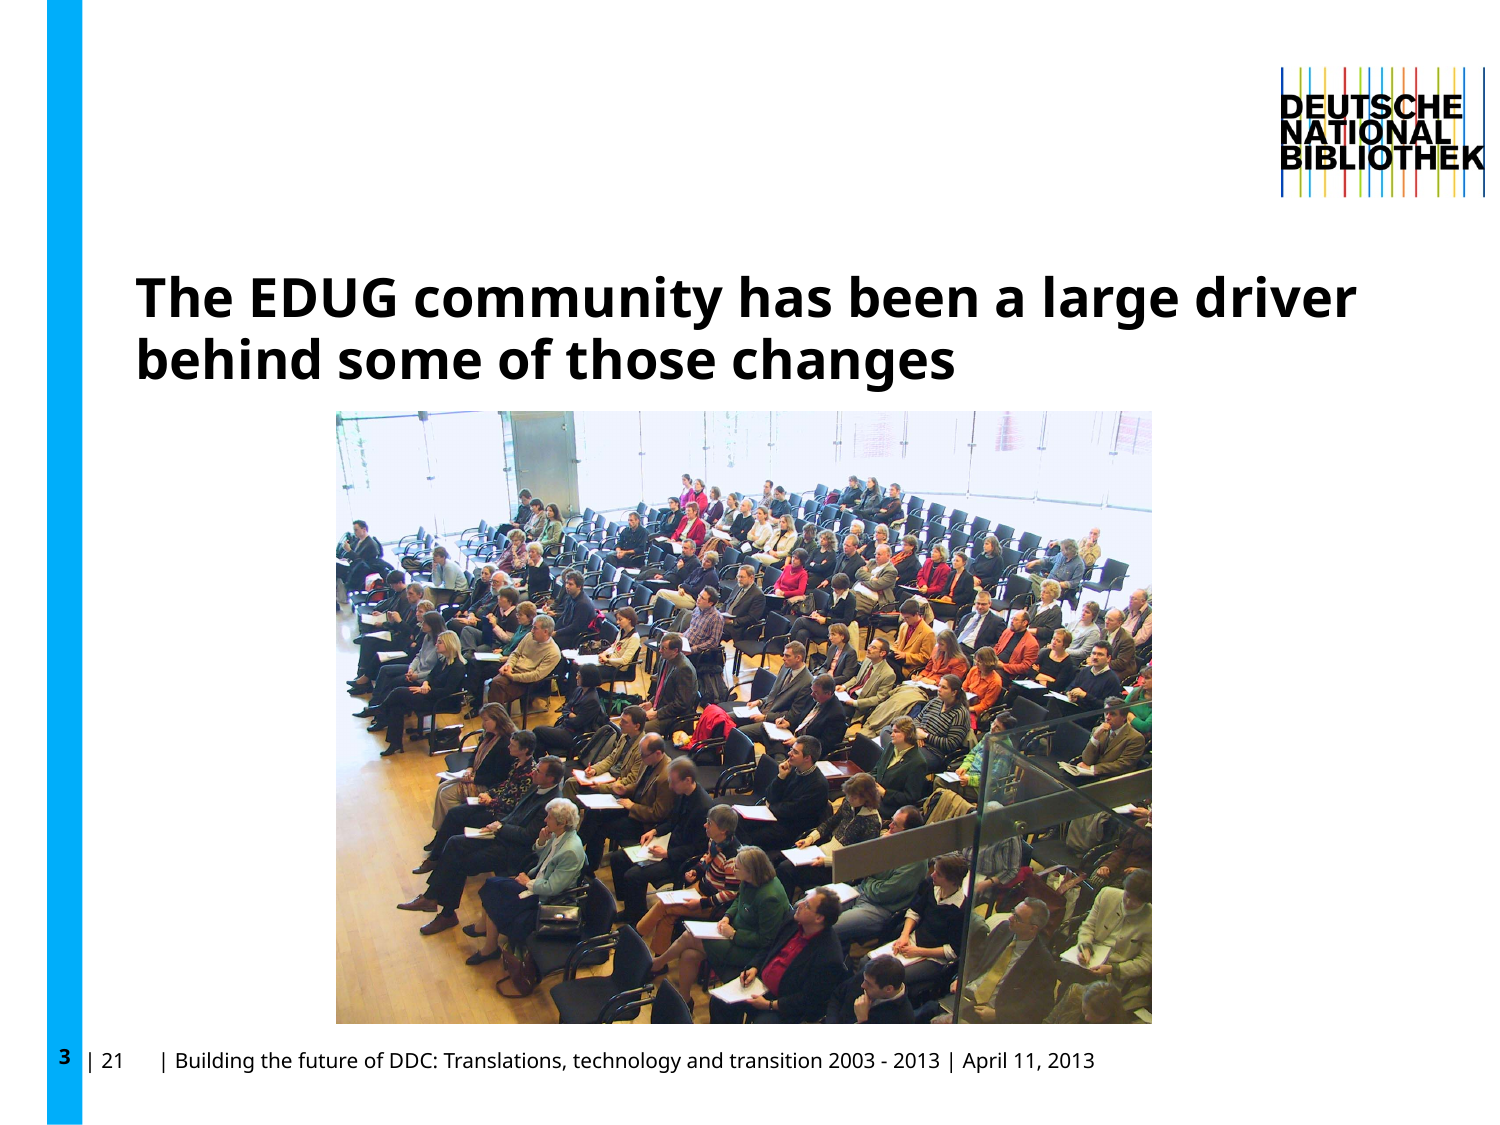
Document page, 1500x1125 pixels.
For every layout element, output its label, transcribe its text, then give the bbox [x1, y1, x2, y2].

title The EDUG community has been a large driver behind some of those changes [135, 265, 1382, 394]
picture [336, 411, 1152, 1024]
picture [1281, 66, 1485, 198]
footer | 21 | Building the future of DDC: Translations, technology and transition 2003 - 2013 | April 11, 2013 [84, 1047, 1377, 1073]
text_box 3 [47, 0, 83, 1125]
